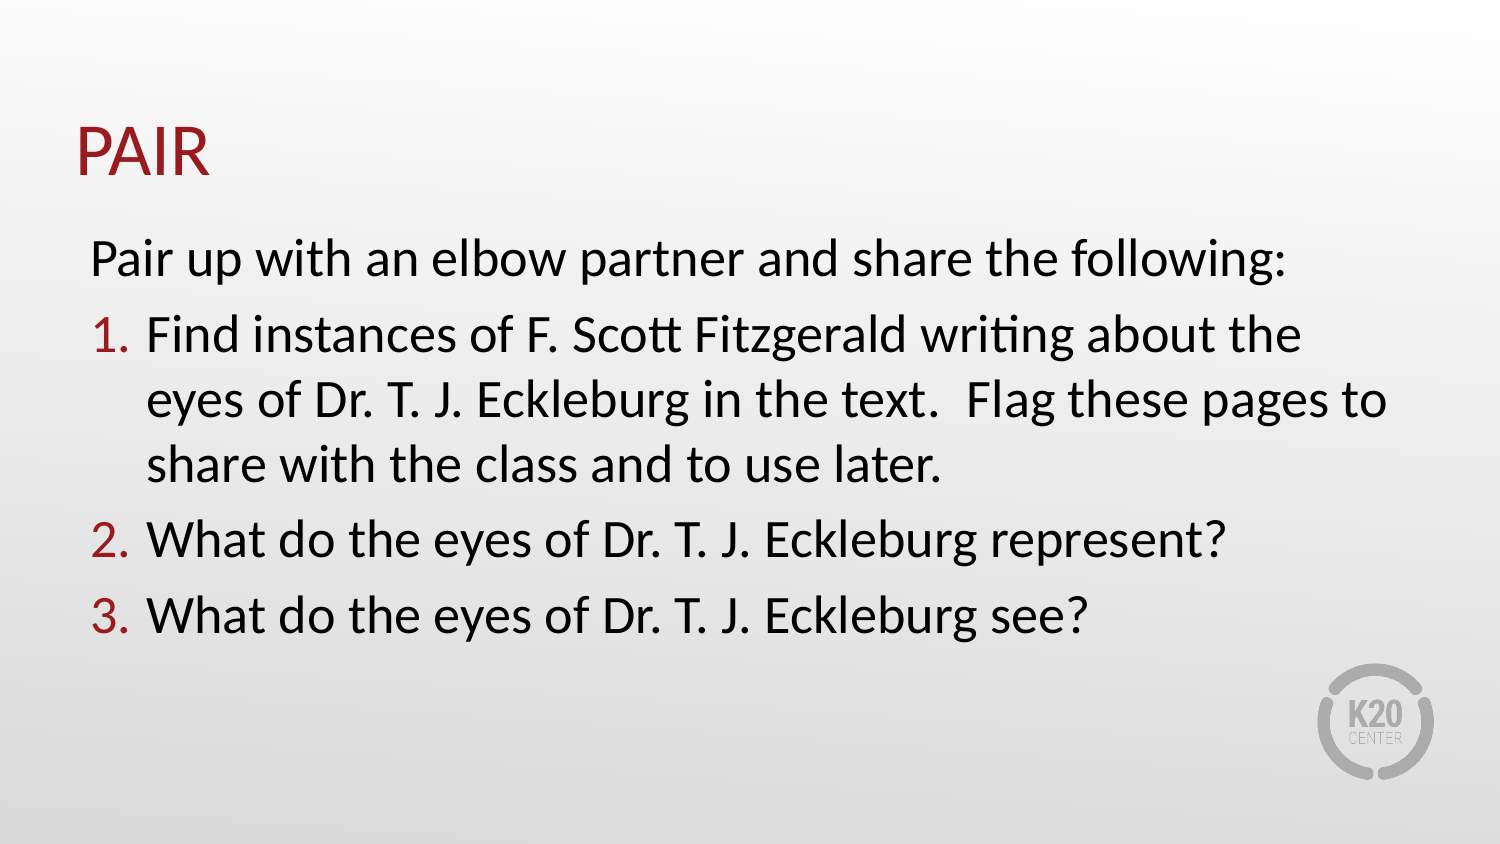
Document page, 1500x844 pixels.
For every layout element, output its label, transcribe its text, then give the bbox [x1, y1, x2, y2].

title PAIR [75, 50, 1425, 191]
list Pair up with an elbow partner and share the following: Find instances of F. Scott Fitzgerald writing about the eyes of Dr. T. J. Eckleburg in the text. Flag these pages to share with the class and to use later. What do the eyes of Dr. T. J. Eckleburg represent? What do the eyes of Dr. T. J. Eckleburg see? [75, 214, 1425, 779]
